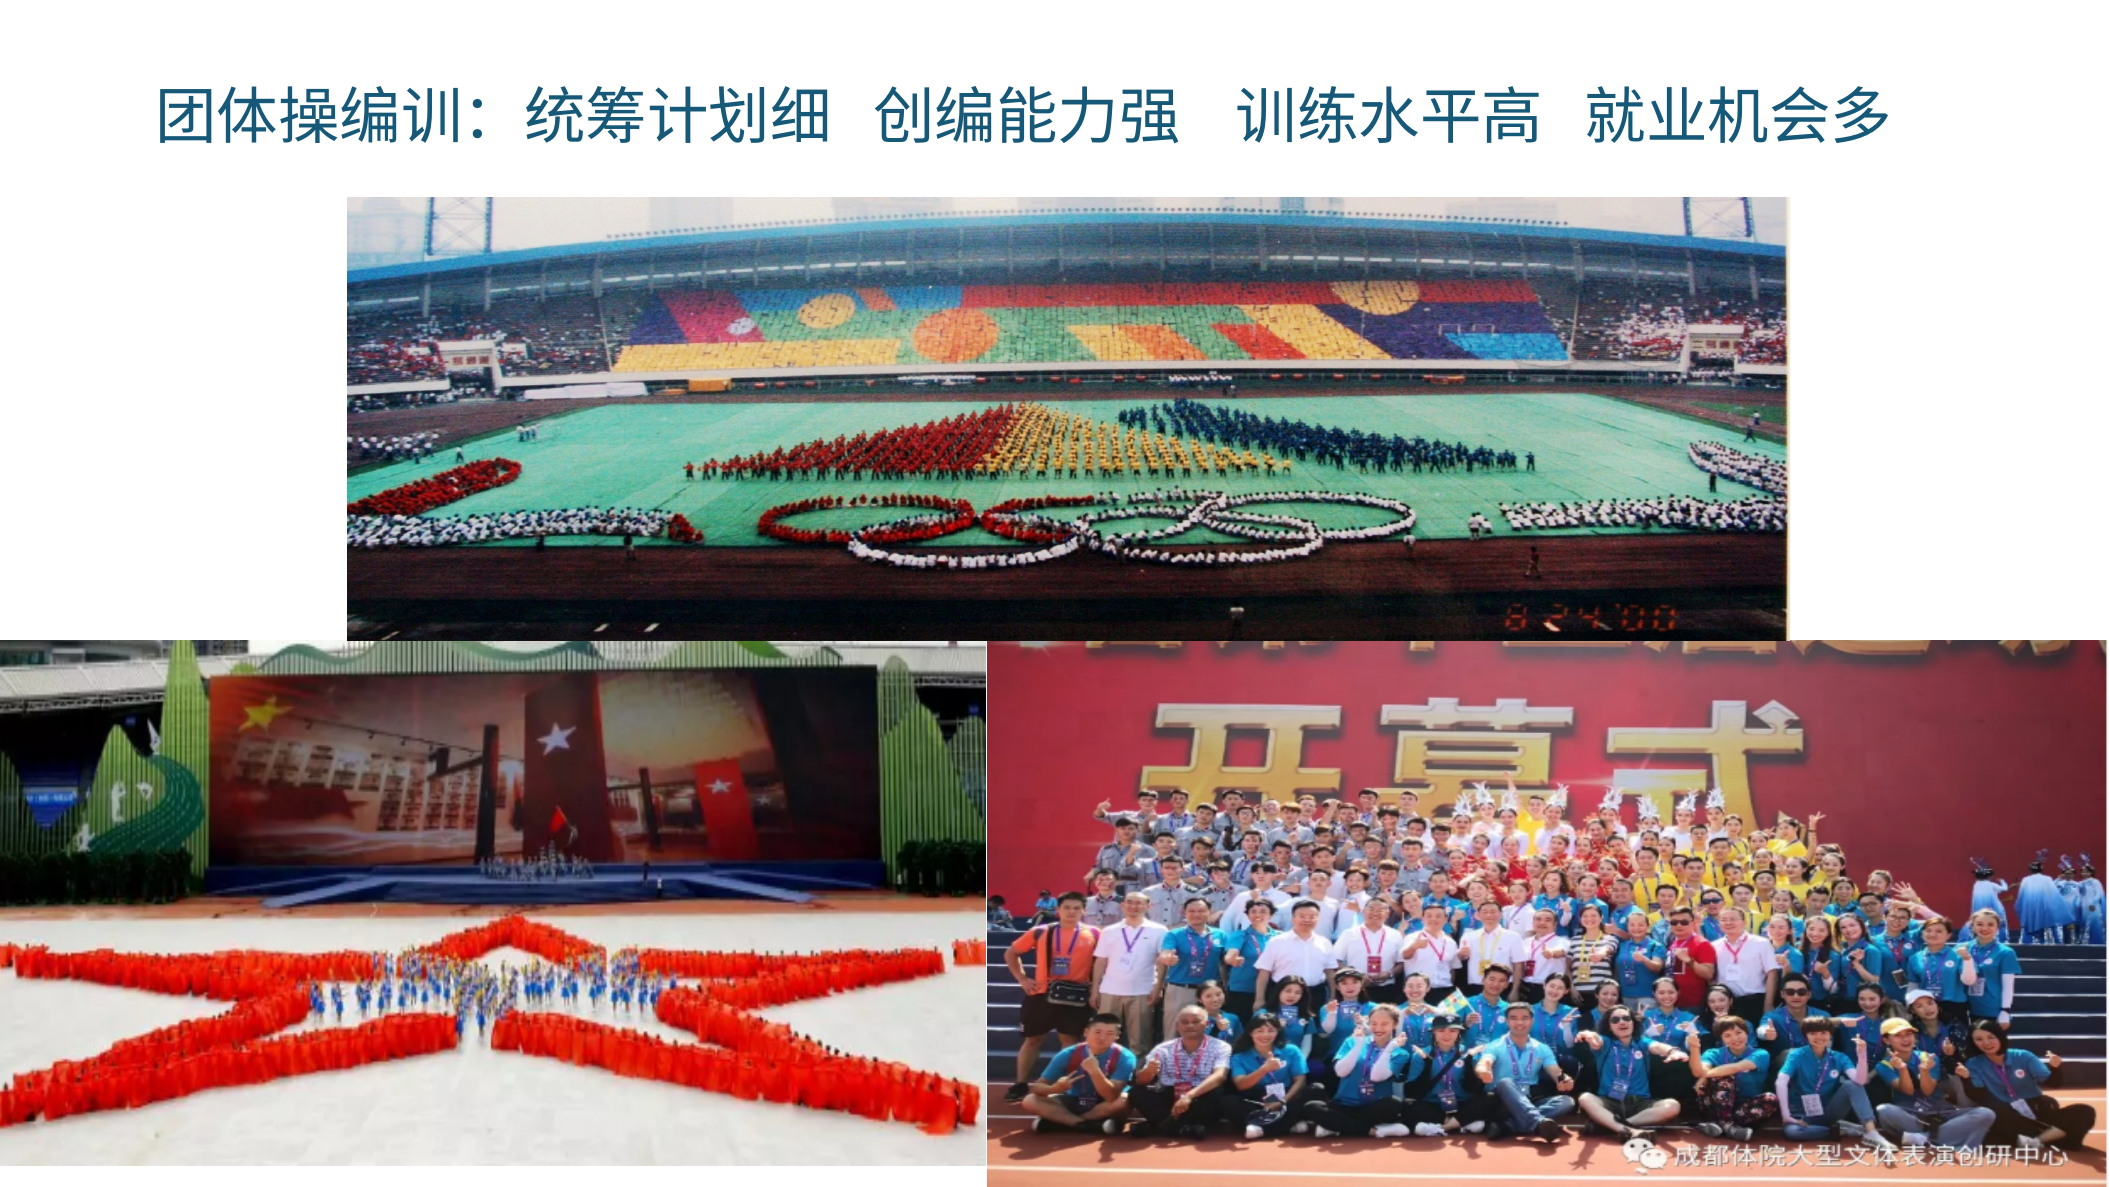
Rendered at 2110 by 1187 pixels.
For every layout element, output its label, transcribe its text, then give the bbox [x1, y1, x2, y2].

picture [0, 197, 2110, 1187]
text_box 团体操编训：统筹计划细 创编能力强 训练水平高 就业机会多 [140, 69, 1993, 158]
